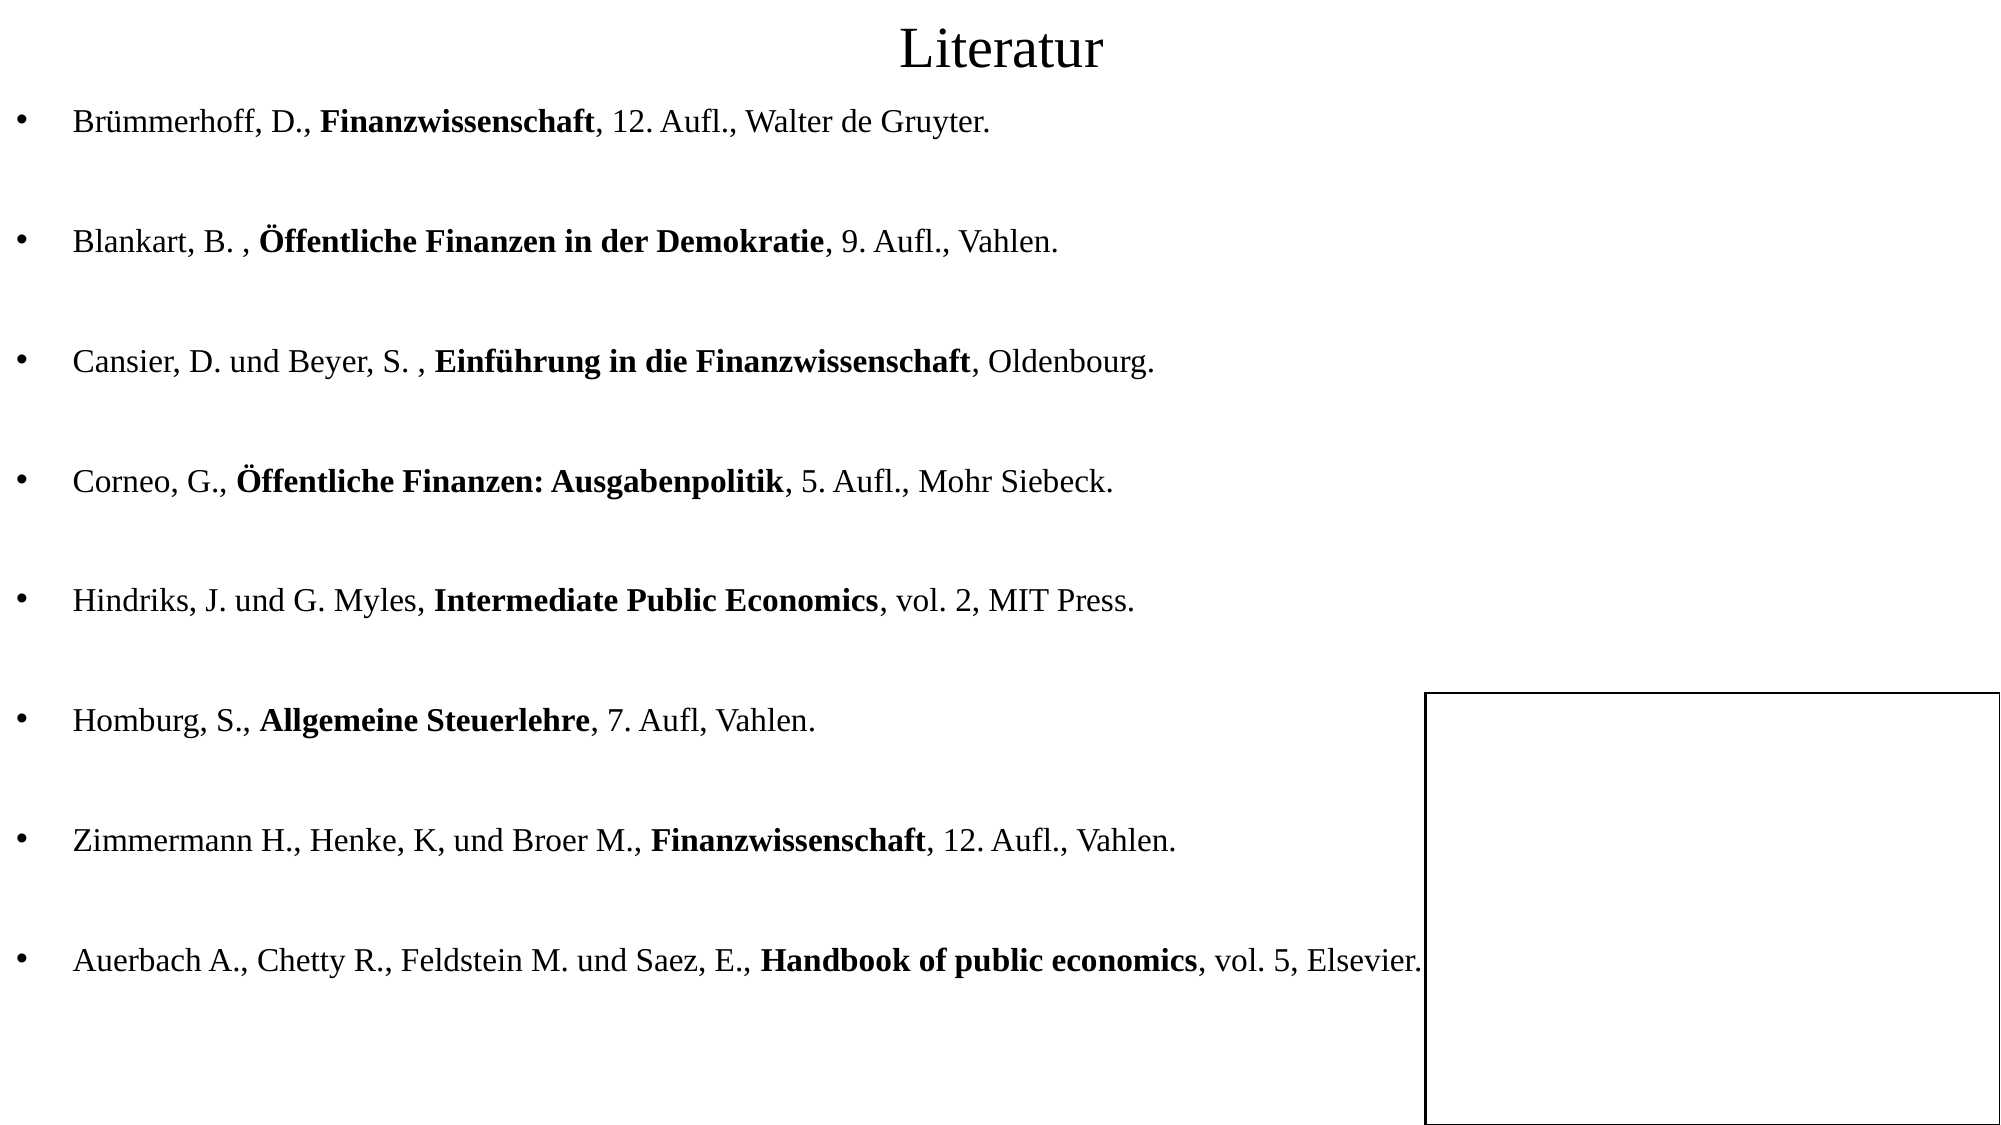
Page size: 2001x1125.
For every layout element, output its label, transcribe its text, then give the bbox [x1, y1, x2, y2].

text_box Brümmerhoff, D., Finanzwissenschaft, 12. Aufl., Walter de Gruyter. Blankart, B. , Öffentliche Finanzen in der Demokratie, 9. Aufl., Vahlen. Cansier, D. und Beyer, S. , Einführung in die Finanzwissenschaft, Oldenbourg. Corneo, G., Öffentliche Finanzen: Ausgabenpolitik, 5. Aufl., Mohr Siebeck. Hindriks, J. und G. Myles, Intermediate Public Economics, vol. 2, MIT Press. Homburg, S., Allgemeine Steuerlehre, 7. Aufl, Vahlen. Zimmermann H., Henke, K, und Broer M., Finanzwissenschaft, 12. Aufl., Vahlen. Auerbach A., Chetty R., Feldstein M. und Saez, E., Handbook of public economics, vol. 5, Elsevier. [1, 92, 1999, 1124]
text_box Literatur [3, 1, 2000, 91]
text_box [1424, 692, 2000, 1125]
